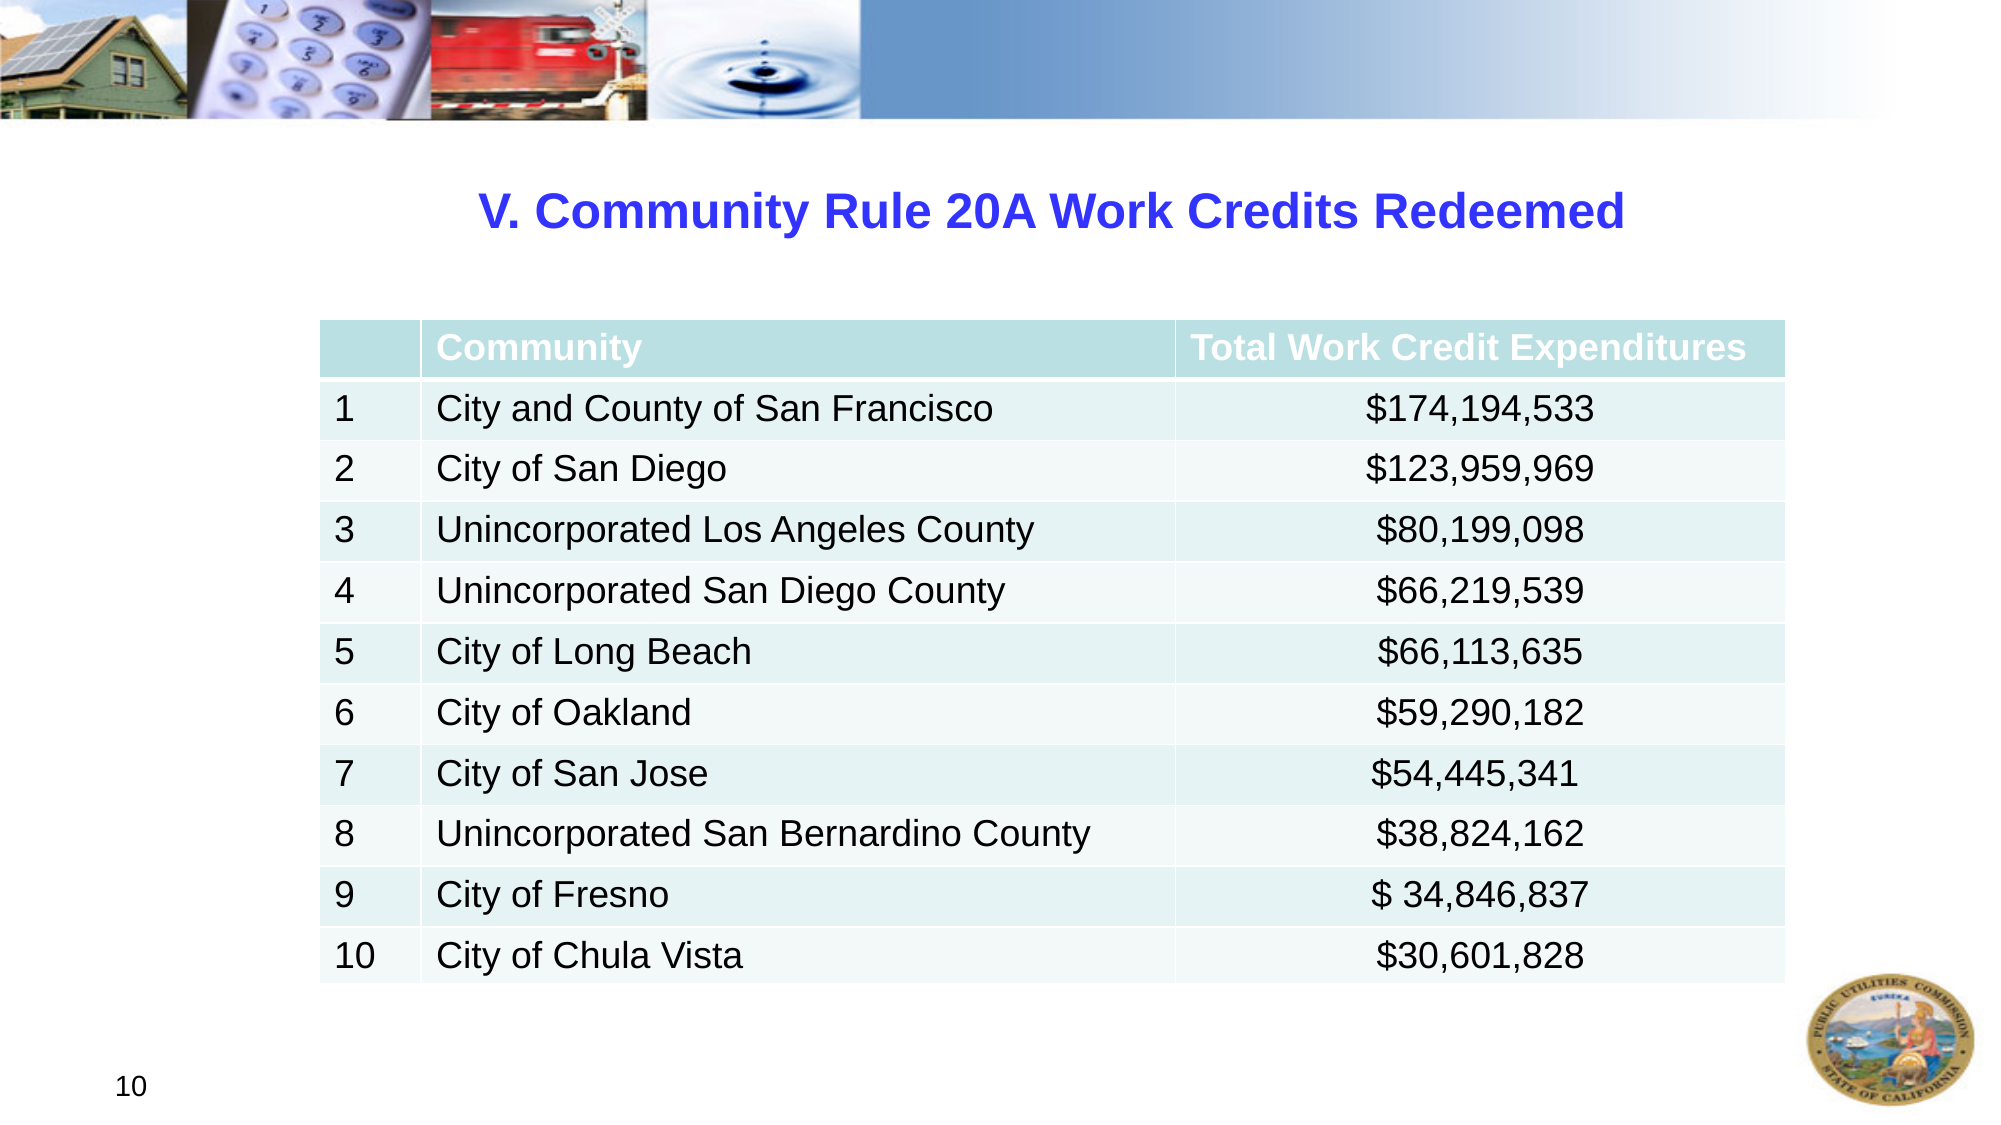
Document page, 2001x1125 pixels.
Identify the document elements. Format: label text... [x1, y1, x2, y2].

table_cell $54,445,341 [1176, 745, 1785, 805]
table_cell 2 [320, 441, 420, 500]
table_cell $30,601,828 [1176, 928, 1785, 983]
table_cell City of Long Beach [422, 624, 1175, 683]
table_cell $ 34,846,837 [1176, 867, 1785, 926]
table_cell City of Chula Vista [422, 928, 1175, 983]
table_cell $59,290,182 [1176, 685, 1785, 744]
table_cell $38,824,162 [1176, 806, 1785, 865]
table_cell $123,959,969 [1176, 441, 1785, 500]
table_cell Unincorporated San Bernardino County [422, 806, 1175, 865]
table_cell City of San Jose [422, 745, 1175, 805]
table_cell City of San Diego [422, 441, 1175, 500]
table_header Total Work Credit Expenditures [1176, 320, 1785, 377]
table_cell $80,199,098 [1176, 502, 1785, 561]
table_cell Unincorporated San Diego County [422, 563, 1175, 622]
table_cell 10 [320, 928, 420, 983]
table_cell 3 [320, 502, 420, 561]
table_cell City of Oakland [422, 685, 1175, 744]
table_cell $66,219,539 [1176, 563, 1785, 622]
table_cell 4 [320, 563, 420, 622]
table_header [320, 320, 420, 377]
table_cell $66,113,635 [1176, 624, 1785, 683]
table_cell 8 [320, 806, 420, 865]
title V. Community Rule 20A Work Credits Redeemed [229, 152, 1875, 266]
table_cell City and County of San Francisco [422, 382, 1175, 440]
table_cell 5 [320, 624, 420, 683]
table_cell 1 [320, 382, 420, 440]
table_cell $174,194,533 [1176, 382, 1785, 440]
slide_number 10 [99, 1024, 467, 1103]
table_cell Unincorporated Los Angeles County [422, 502, 1175, 561]
table_cell City of Fresno [422, 867, 1175, 926]
table_cell 9 [320, 867, 420, 926]
table_cell 7 [320, 745, 420, 805]
table_cell 6 [320, 685, 420, 744]
picture [0, 0, 2000, 1125]
table_header Community [422, 320, 1175, 377]
